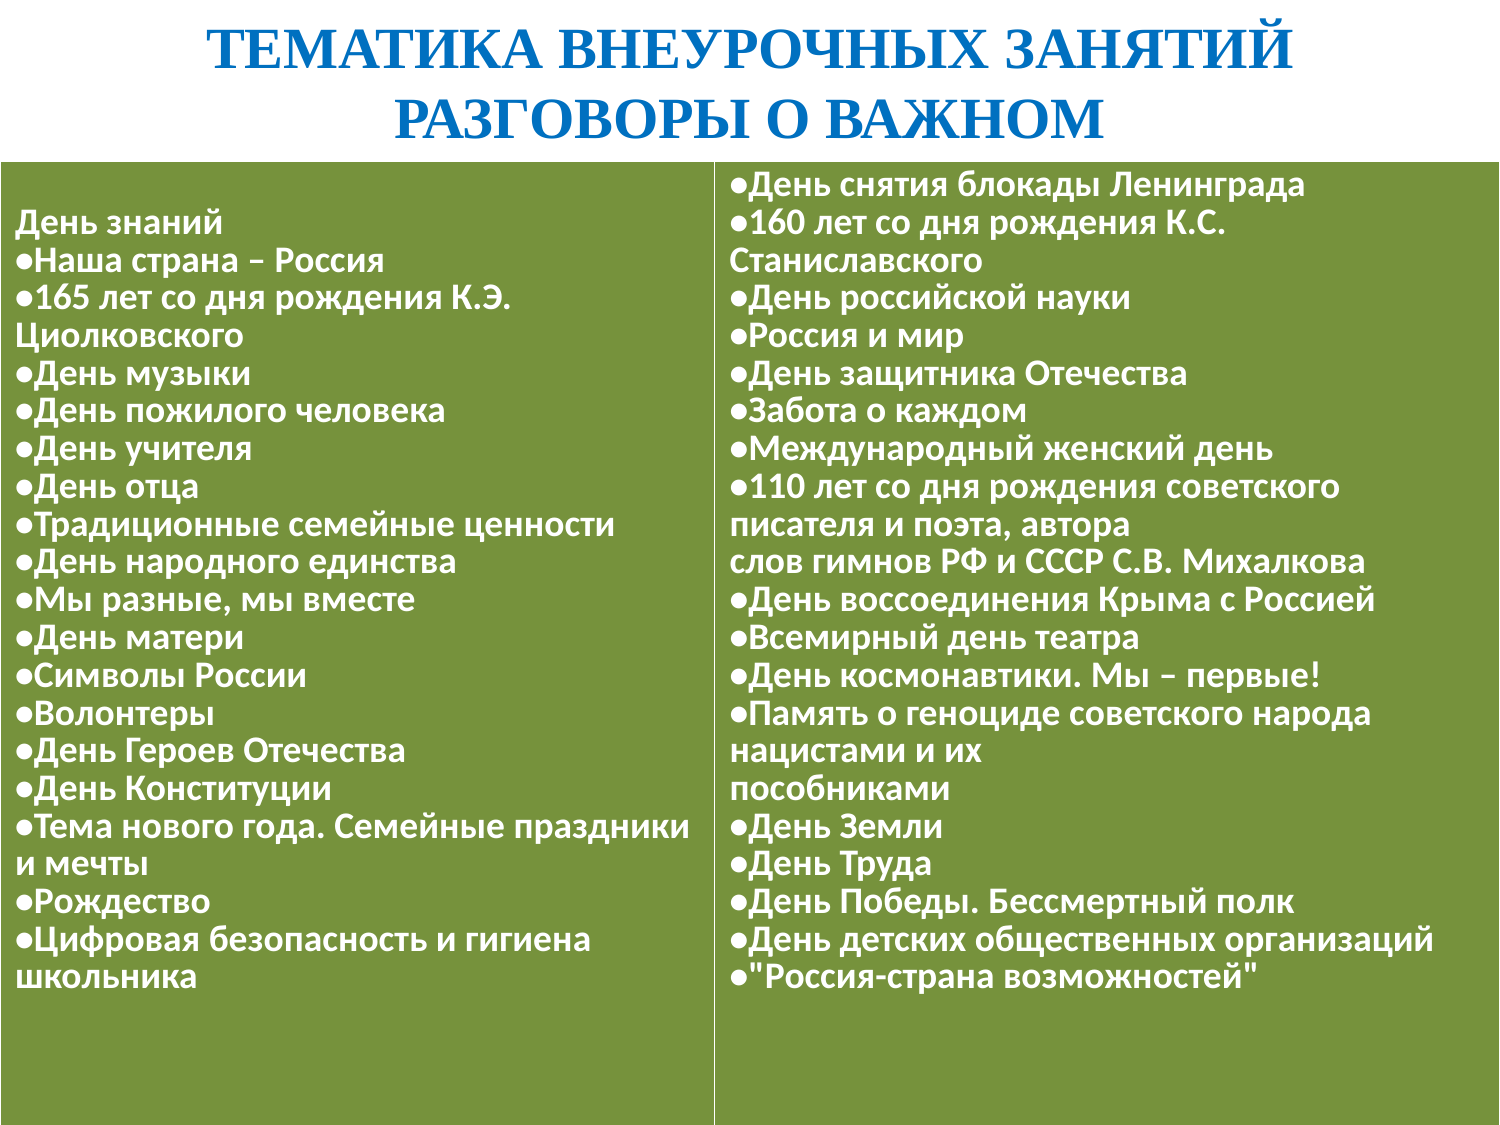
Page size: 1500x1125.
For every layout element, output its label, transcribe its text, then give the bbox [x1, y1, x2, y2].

table_header День знаний •Наша страна – Россия •165 лет со дня рождения К.Э. Циолковского •День музыки •День пожилого человека •День учителя •День отца •Традиционные семейные ценности •День народного единства •Мы разные, мы вместе •День матери •Символы России •Волонтеры •День Героев Отечества •День Конституции •Тема нового года. Семейные праздники и мечты •Рождество •Цифровая безопасность и гигиена школьника [1, 162, 714, 1125]
table_header •День снятия блокады Ленинграда •160 лет со дня рождения К.С. Станиславского •День российской науки •Россия и мир •День защитника Отечества •Забота о каждом •Международный женский день •110 лет со дня рождения советского писателя и поэта, автора слов гимнов РФ и СССР С.В. Михалкова •День воссоединения Крыма с Россией •Всемирный день театра •День космонавтики. Мы – первые! •Память о геноциде советского народа нацистами и их пособниками •День Земли •День Труда •День Победы. Бессмертный полк •День детских общественных организаций •"Россия-страна возможностей" [715, 162, 1499, 1125]
title ТЕМАТИКА ВНЕУРОЧНЫХ ЗАНЯТИЙ РАЗГОВОРЫ О ВАЖНОМ [74, 0, 1426, 160]
